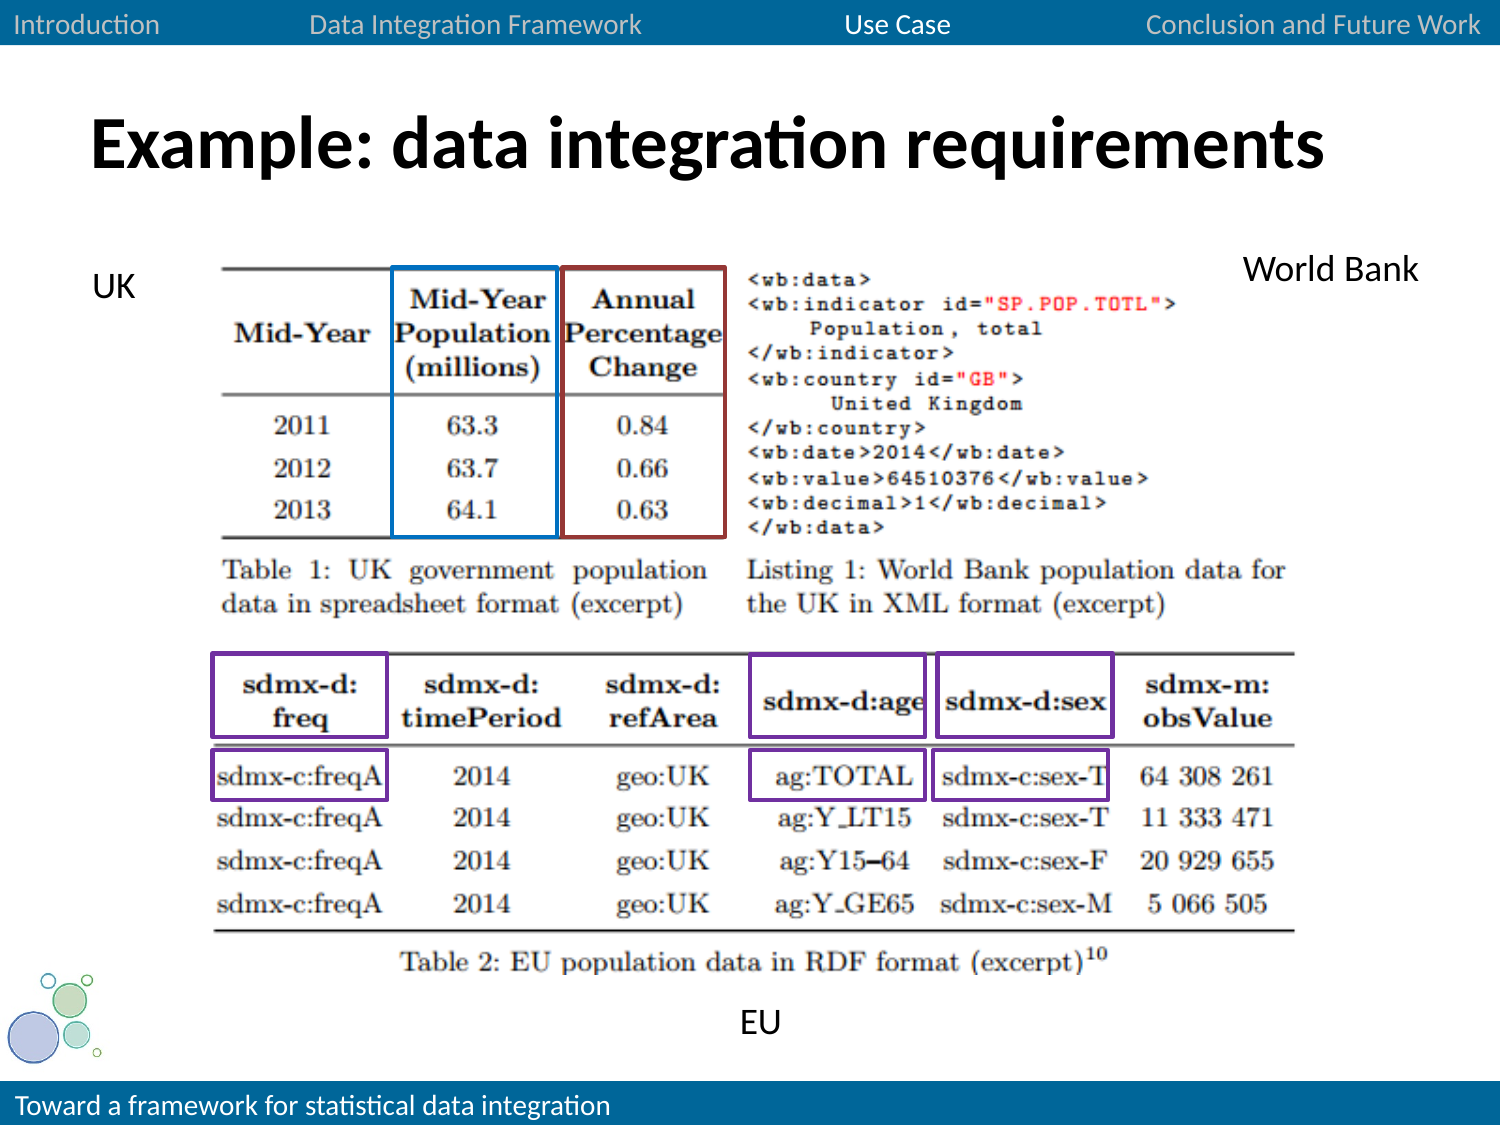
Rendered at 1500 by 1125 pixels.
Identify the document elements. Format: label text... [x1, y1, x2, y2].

text_box World Bank [1228, 236, 1485, 297]
text_box Introduction Data Integration Framework Use Case Conclusion and Future Work [0, 0, 1500, 47]
text_box UK [77, 253, 215, 314]
picture [0, 962, 113, 1074]
picture [212, 262, 1310, 976]
text_box EU [725, 989, 982, 1050]
slide_number 16 [1149, 1077, 1500, 1123]
title Example: data integration requirements [75, 47, 1425, 233]
